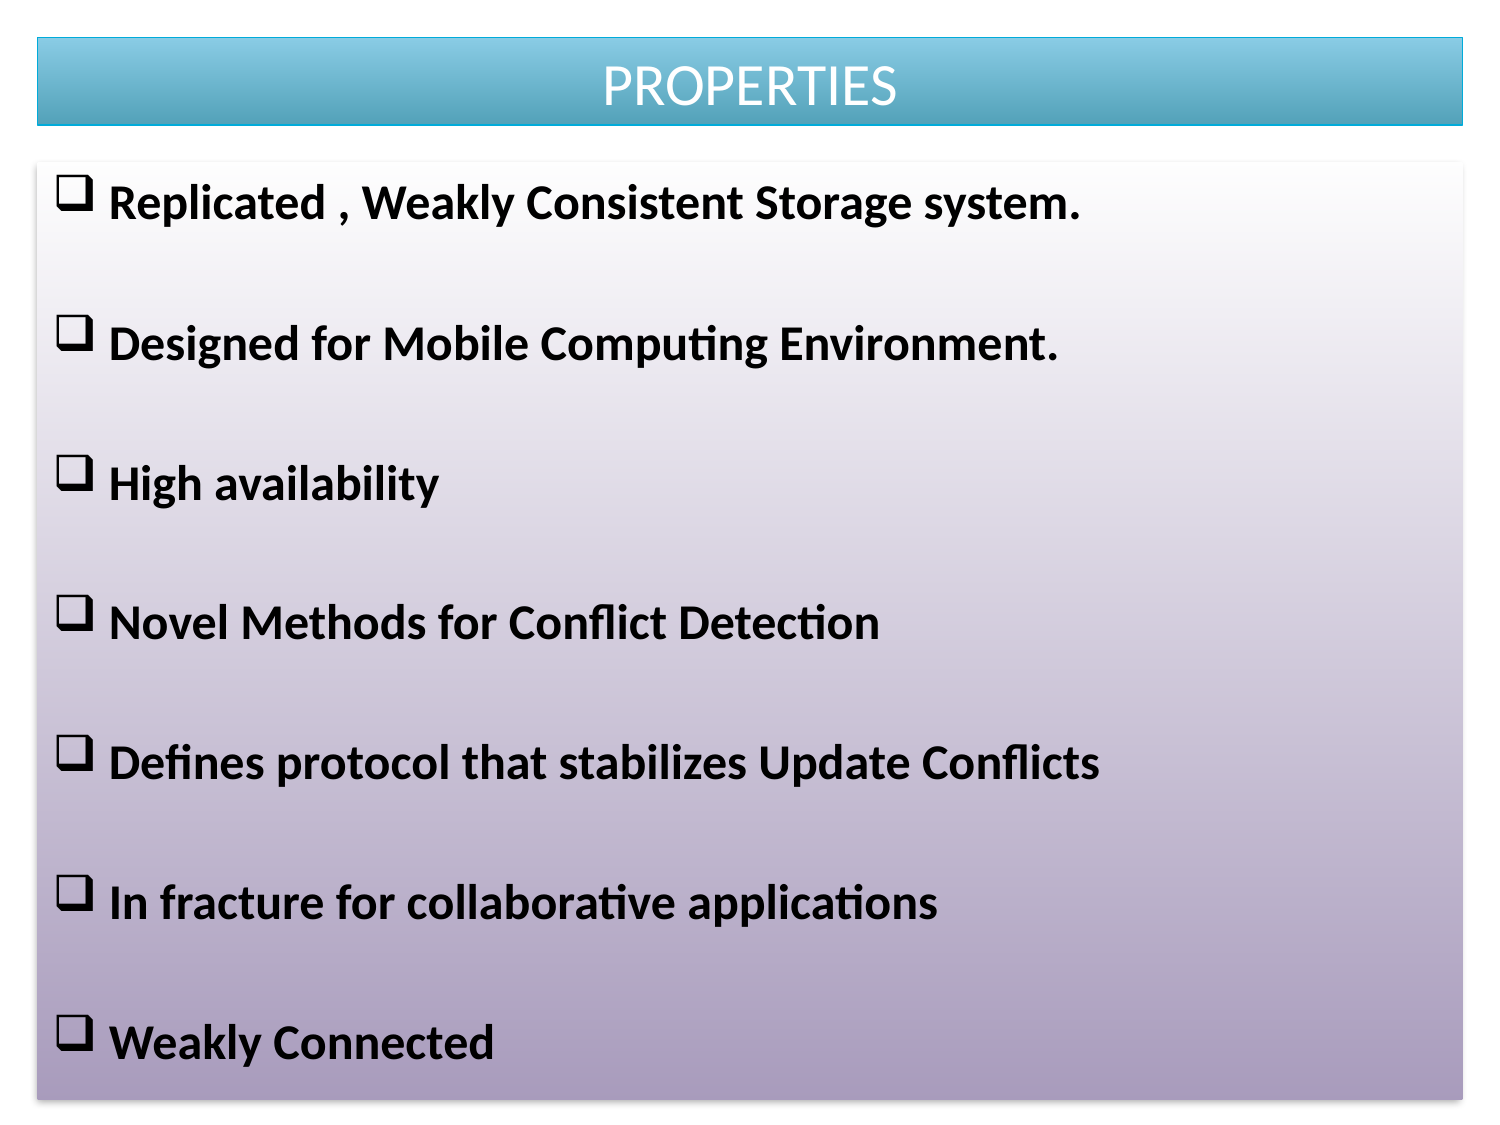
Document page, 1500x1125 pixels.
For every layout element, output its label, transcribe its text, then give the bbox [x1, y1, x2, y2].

list Replicated , Weakly Consistent Storage system. Designed for Mobile Computing Environment. High availability Novel Methods for Conflict Detection Defines protocol that stabilizes Update Conflicts In fracture for collaborative applications Weakly Connected [37, 162, 1463, 1101]
title PROPERTIES [37, 37, 1463, 126]
